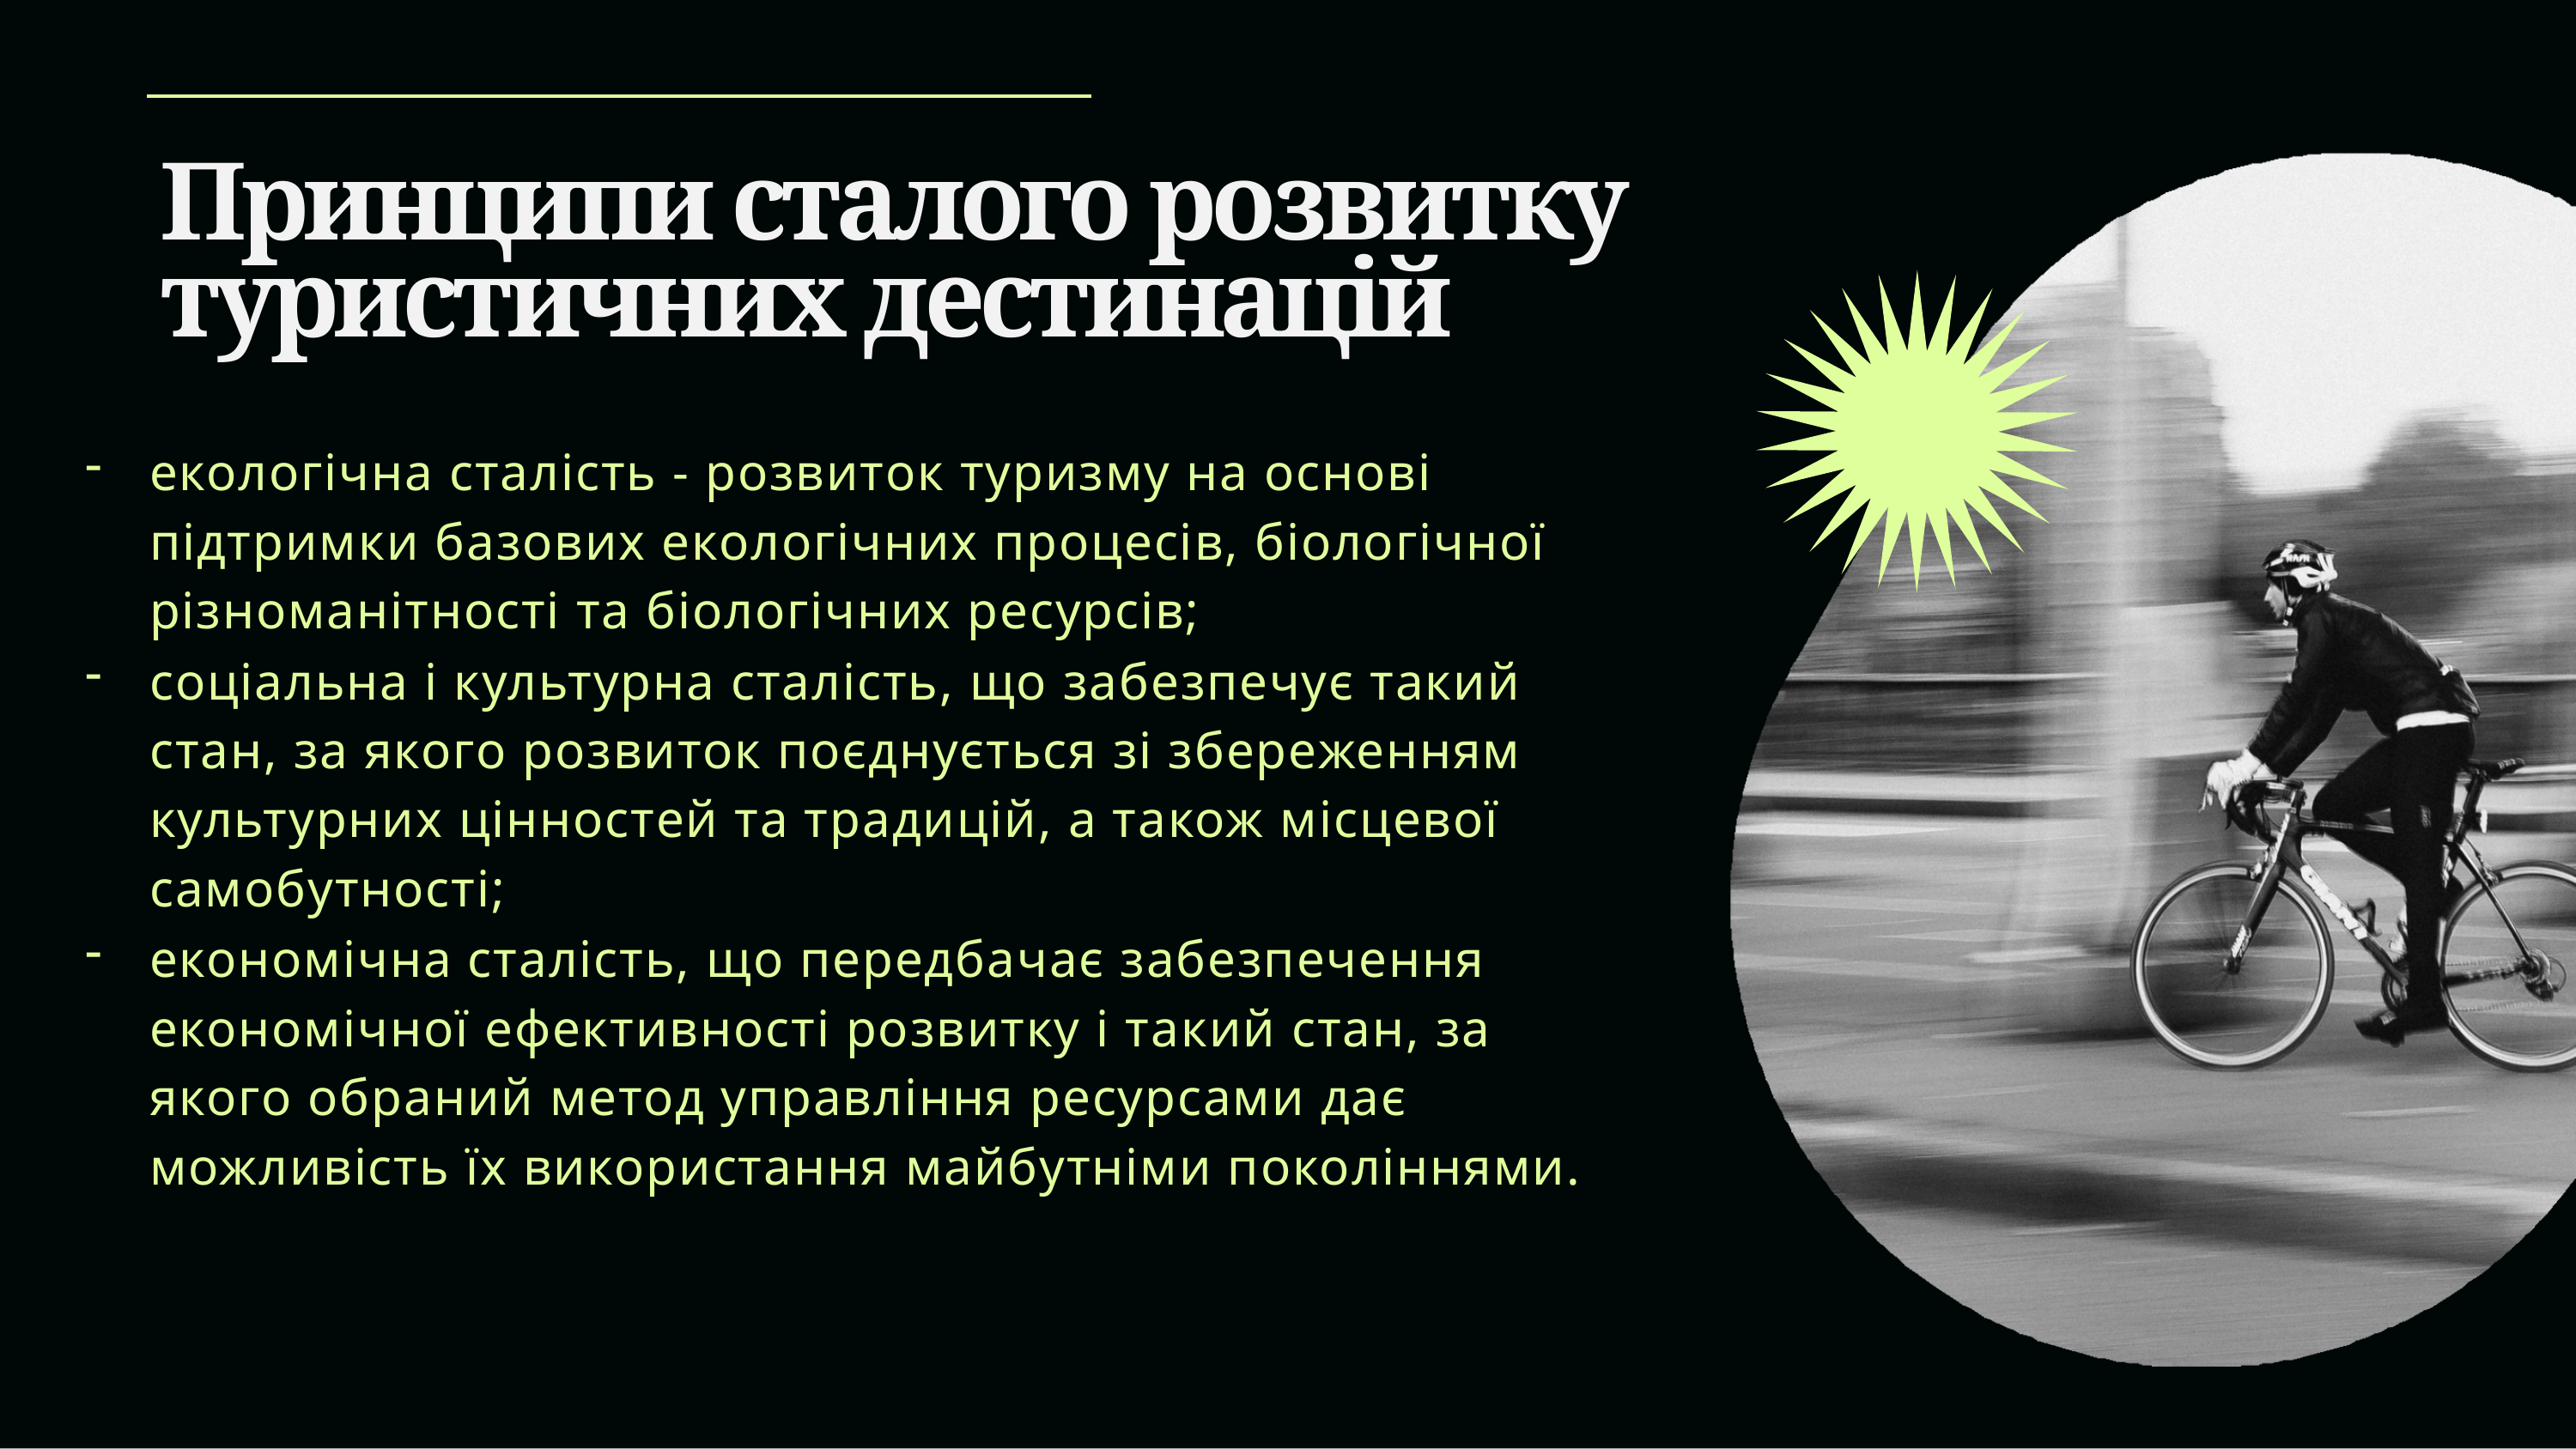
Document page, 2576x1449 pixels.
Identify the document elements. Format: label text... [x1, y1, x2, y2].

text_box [1729, 151, 2576, 1367]
text_box екологічна сталість - розвиток туризму на основі підтримки базових екологічних процесів, біологічної різноманітності та біологічних ресурсів; соціальна і культурна сталість, що забезпечує такий стан, за якого розвиток поєднується зі збереженням культурних цінностей та традицій, а також місцевої самобутності; економічна сталість, що передбачає забезпечення економічної ефективності розвитку і такий стан, за якого обраний метод управління ресурсами дає можливість їх використання майбутніми поколіннями. [83, 429, 1647, 1195]
text_box Принципи сталого розвитку туристичних дестинацій [158, 151, 1688, 359]
text_box [0, 0, 2576, 1449]
